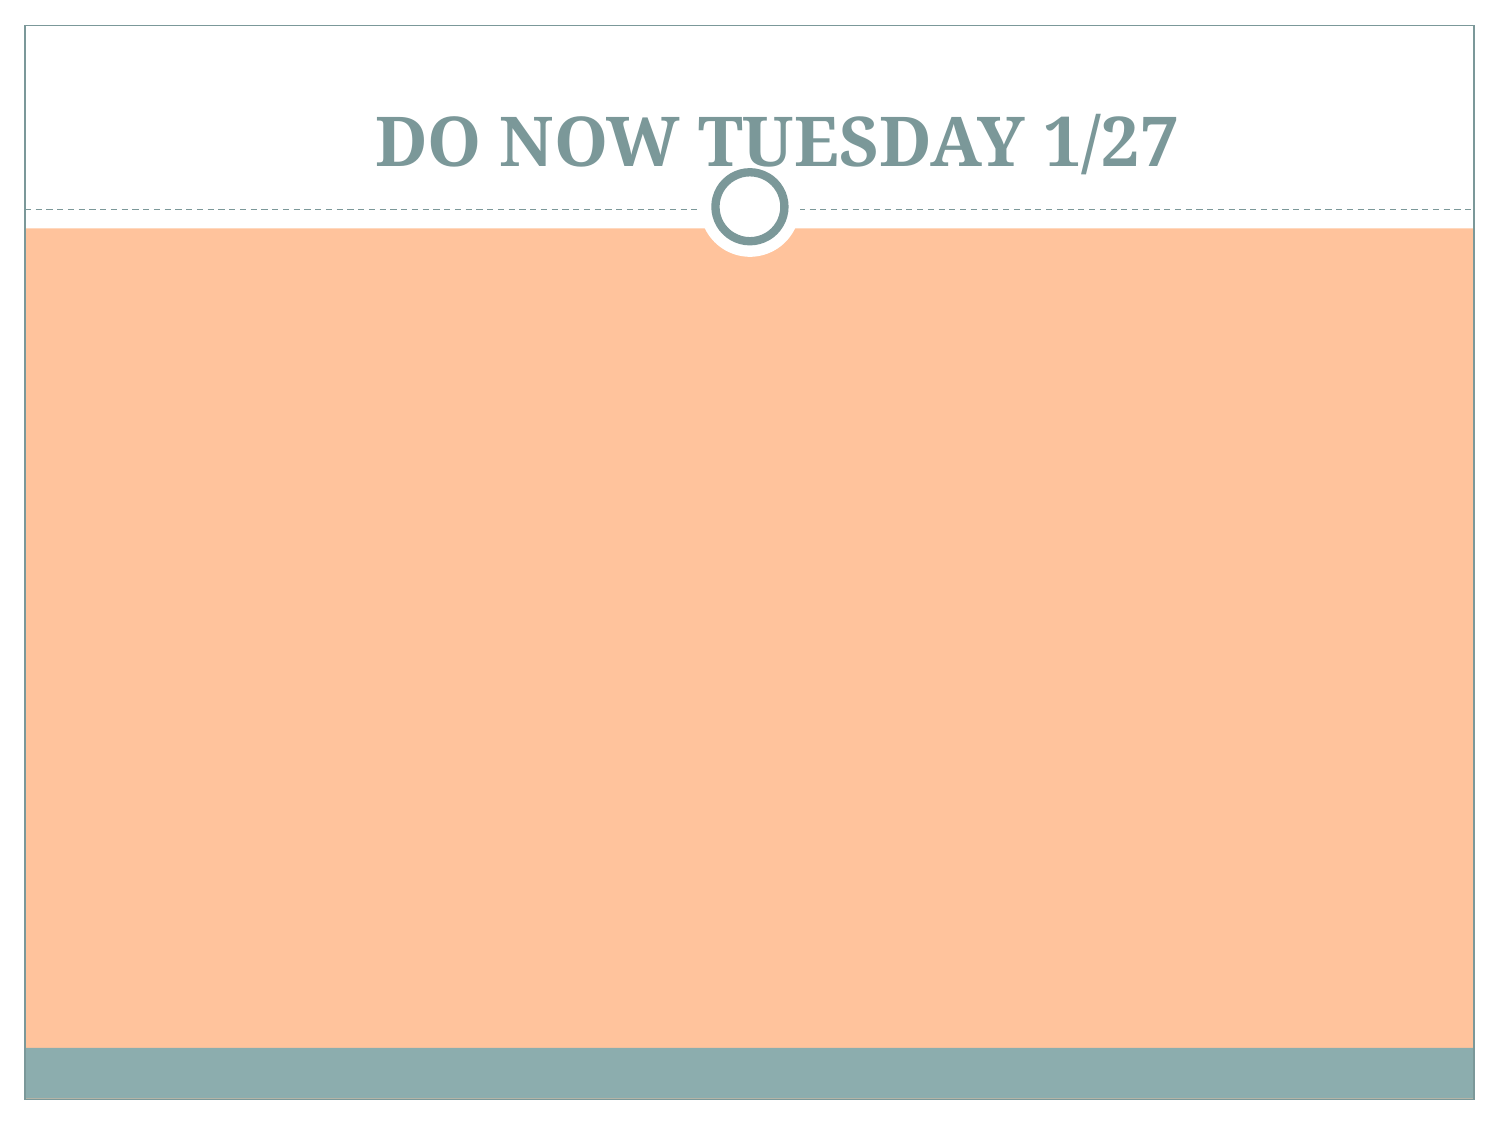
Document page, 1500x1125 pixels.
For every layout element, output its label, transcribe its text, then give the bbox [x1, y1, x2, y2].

title DO NOW TUESDAY 1/27 [75, 0, 1425, 188]
